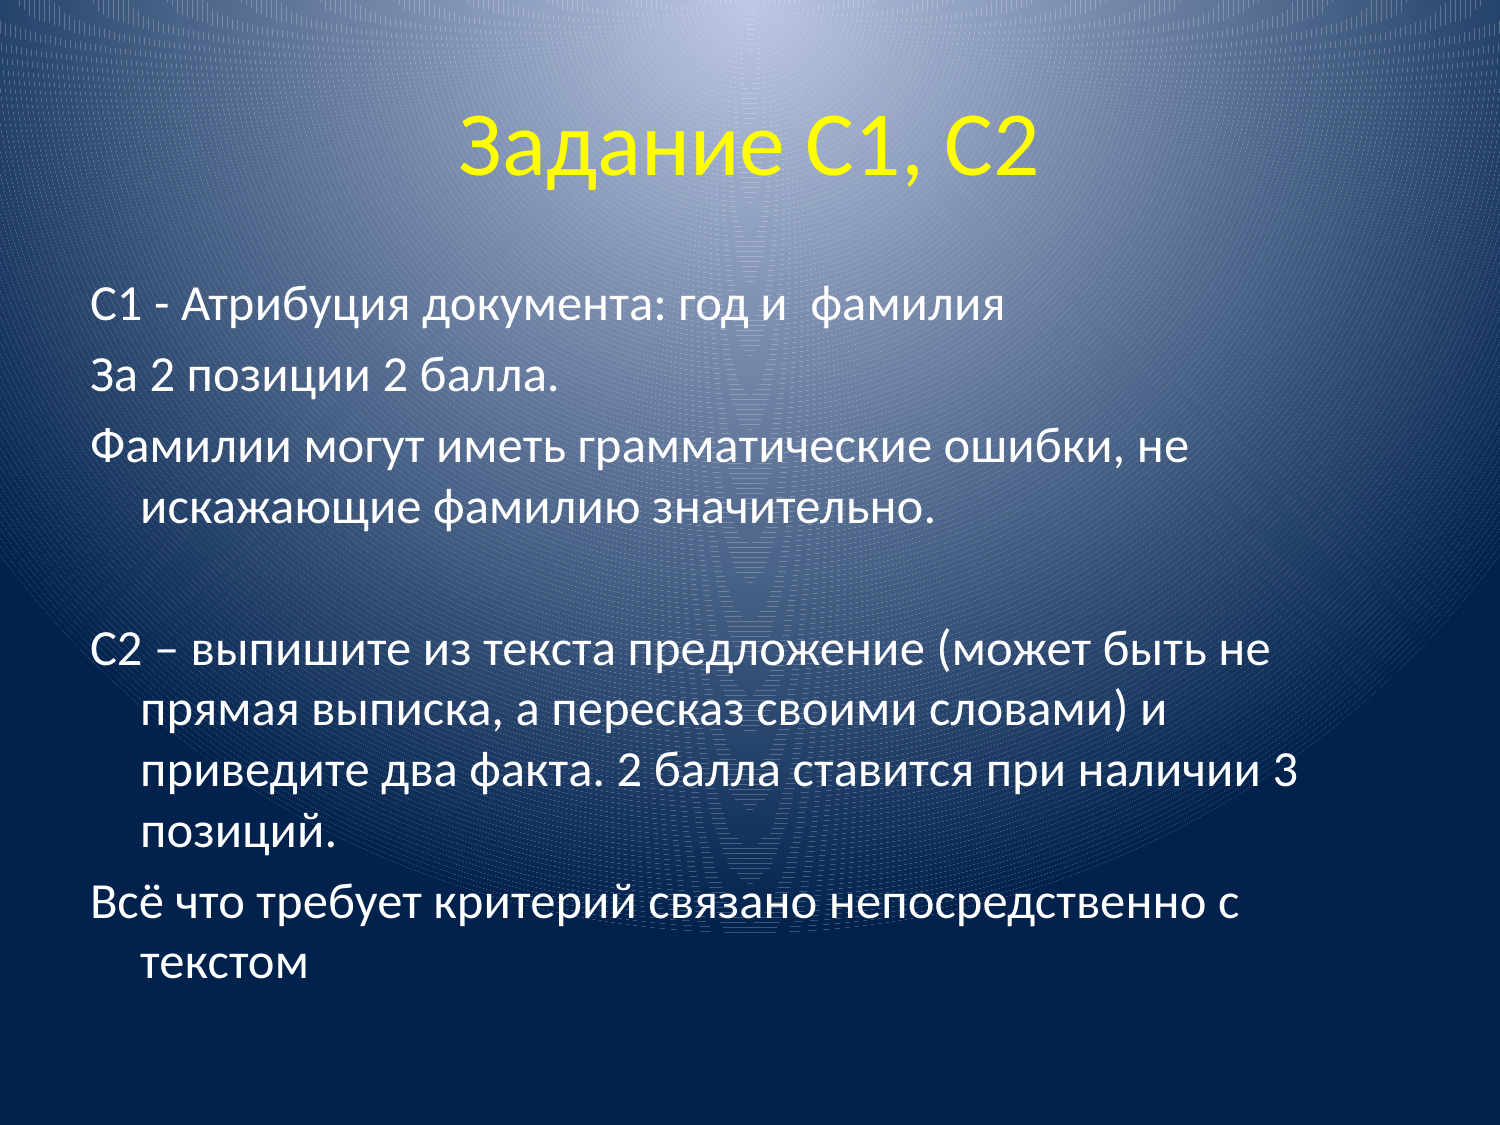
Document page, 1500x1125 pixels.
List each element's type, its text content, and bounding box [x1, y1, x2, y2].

list С1 - Атрибуция документа: год и фамилия За 2 позиции 2 балла. Фамилии могут иметь грамматические ошибки, не искажающие фамилию значительно. С2 – выпишите из текста предложение (может быть не прямая выписка, а пересказ своими словами) и приведите два факта. 2 балла ставится при наличии 3 позиций. Всё что требует критерий связано непосредственно с текстом [75, 262, 1425, 1005]
title Задание С1, С2 [75, 45, 1425, 233]
